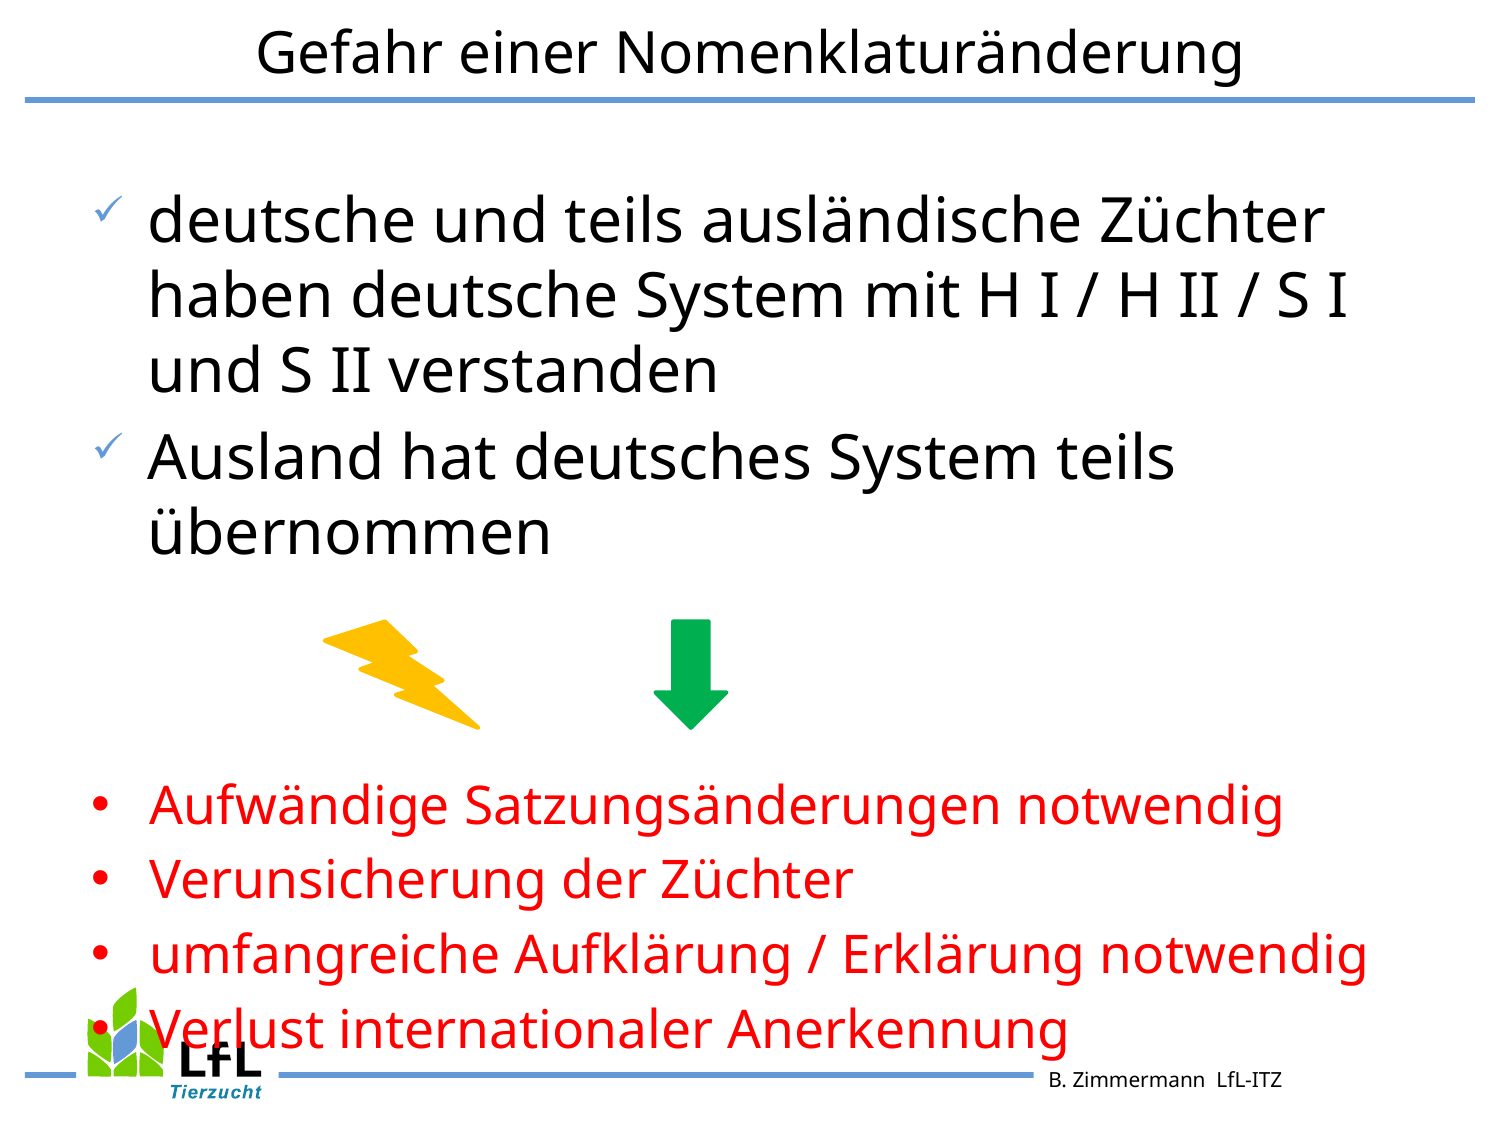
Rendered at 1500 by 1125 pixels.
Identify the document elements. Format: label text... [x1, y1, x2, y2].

title Gefahr einer Nomenklaturänderung [24, 0, 1475, 100]
text_box [322, 619, 481, 730]
list deutsche und teils ausländische Züchter haben deutsche System mit H I / H II / S I und S II verstanden Ausland hat deutsches System teils übernommen [76, 172, 1427, 740]
text_box Aufwändige Satzungsänderungen notwendig Verunsicherung der Züchter umfangreiche Aufklärung / Erklärung notwendig Verlust internationaler Anerkennung [76, 763, 1427, 1071]
text_box [653, 619, 729, 730]
